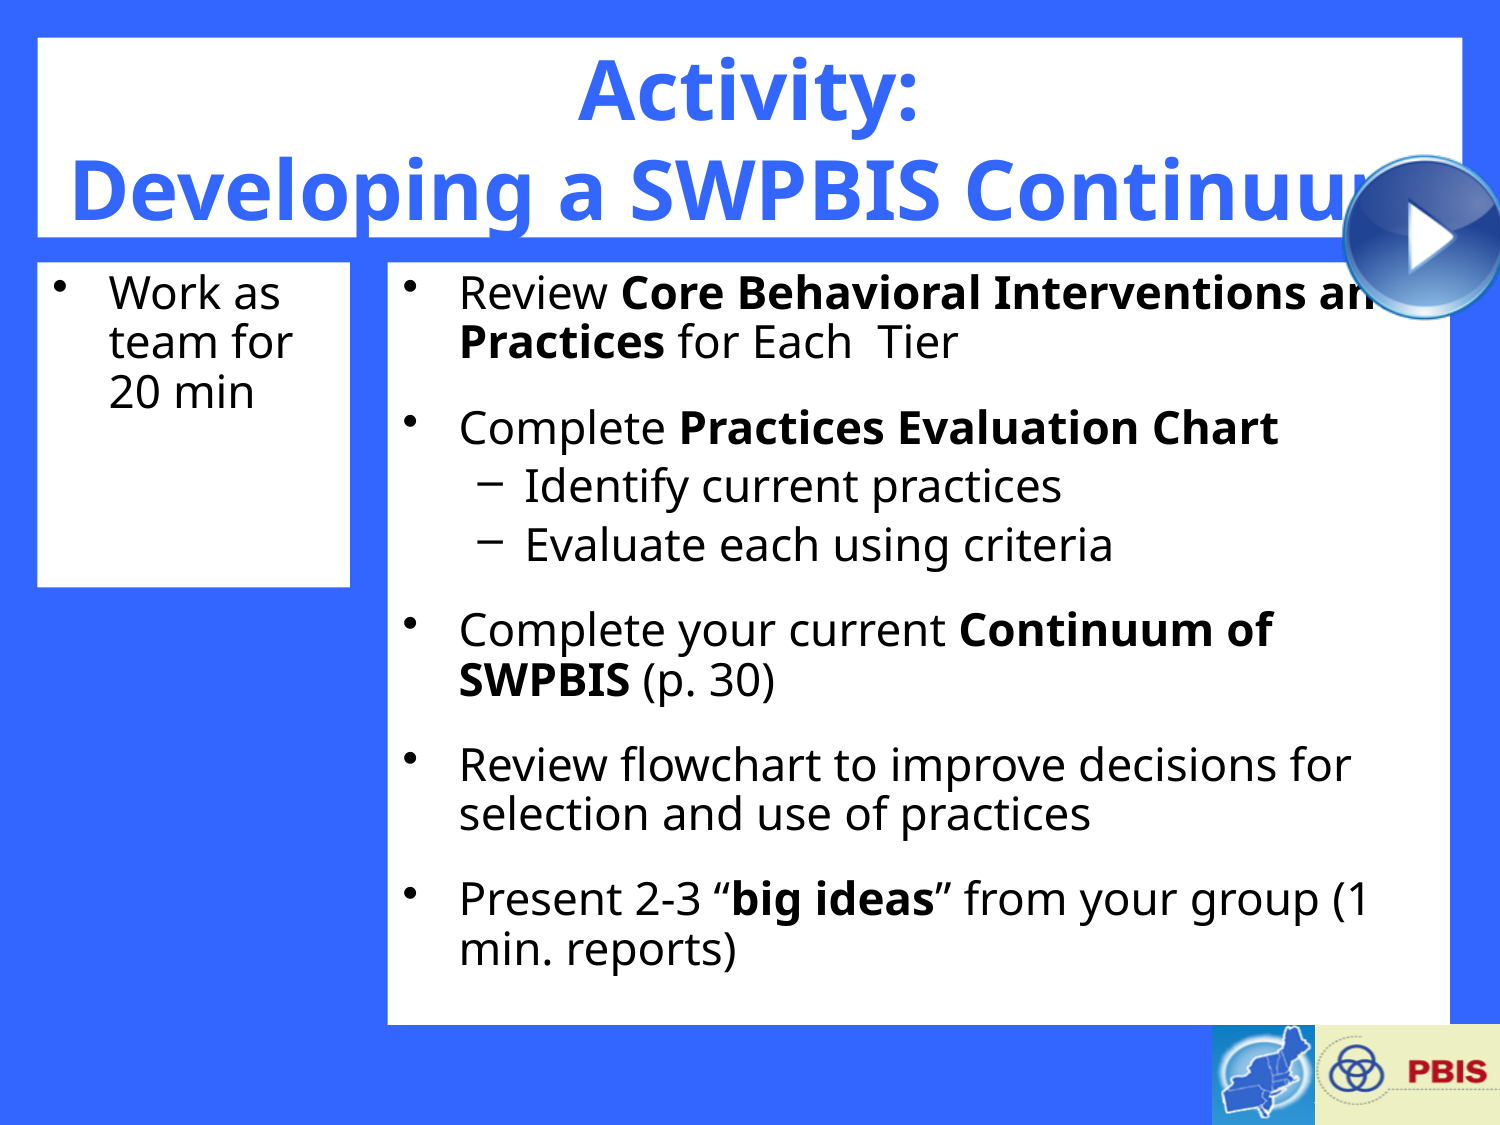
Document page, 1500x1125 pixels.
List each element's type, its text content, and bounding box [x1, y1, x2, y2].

list Review Core Behavioral Interventions and Practices for Each Tier Complete Practices Evaluation Chart Identify current practices Evaluate each using criteria Complete your current Continuum of SWPBIS (p. 30) Review flowchart to improve decisions for selection and use of practices Present 2-3 “big ideas” from your group (1 min. reports) [387, 262, 1451, 1026]
picture [1337, 149, 1500, 326]
text_box Work as team for 20 min [37, 262, 350, 588]
picture [1212, 1024, 1500, 1125]
title Activity: Developing a SWPBIS Continuum [37, 37, 1463, 238]
